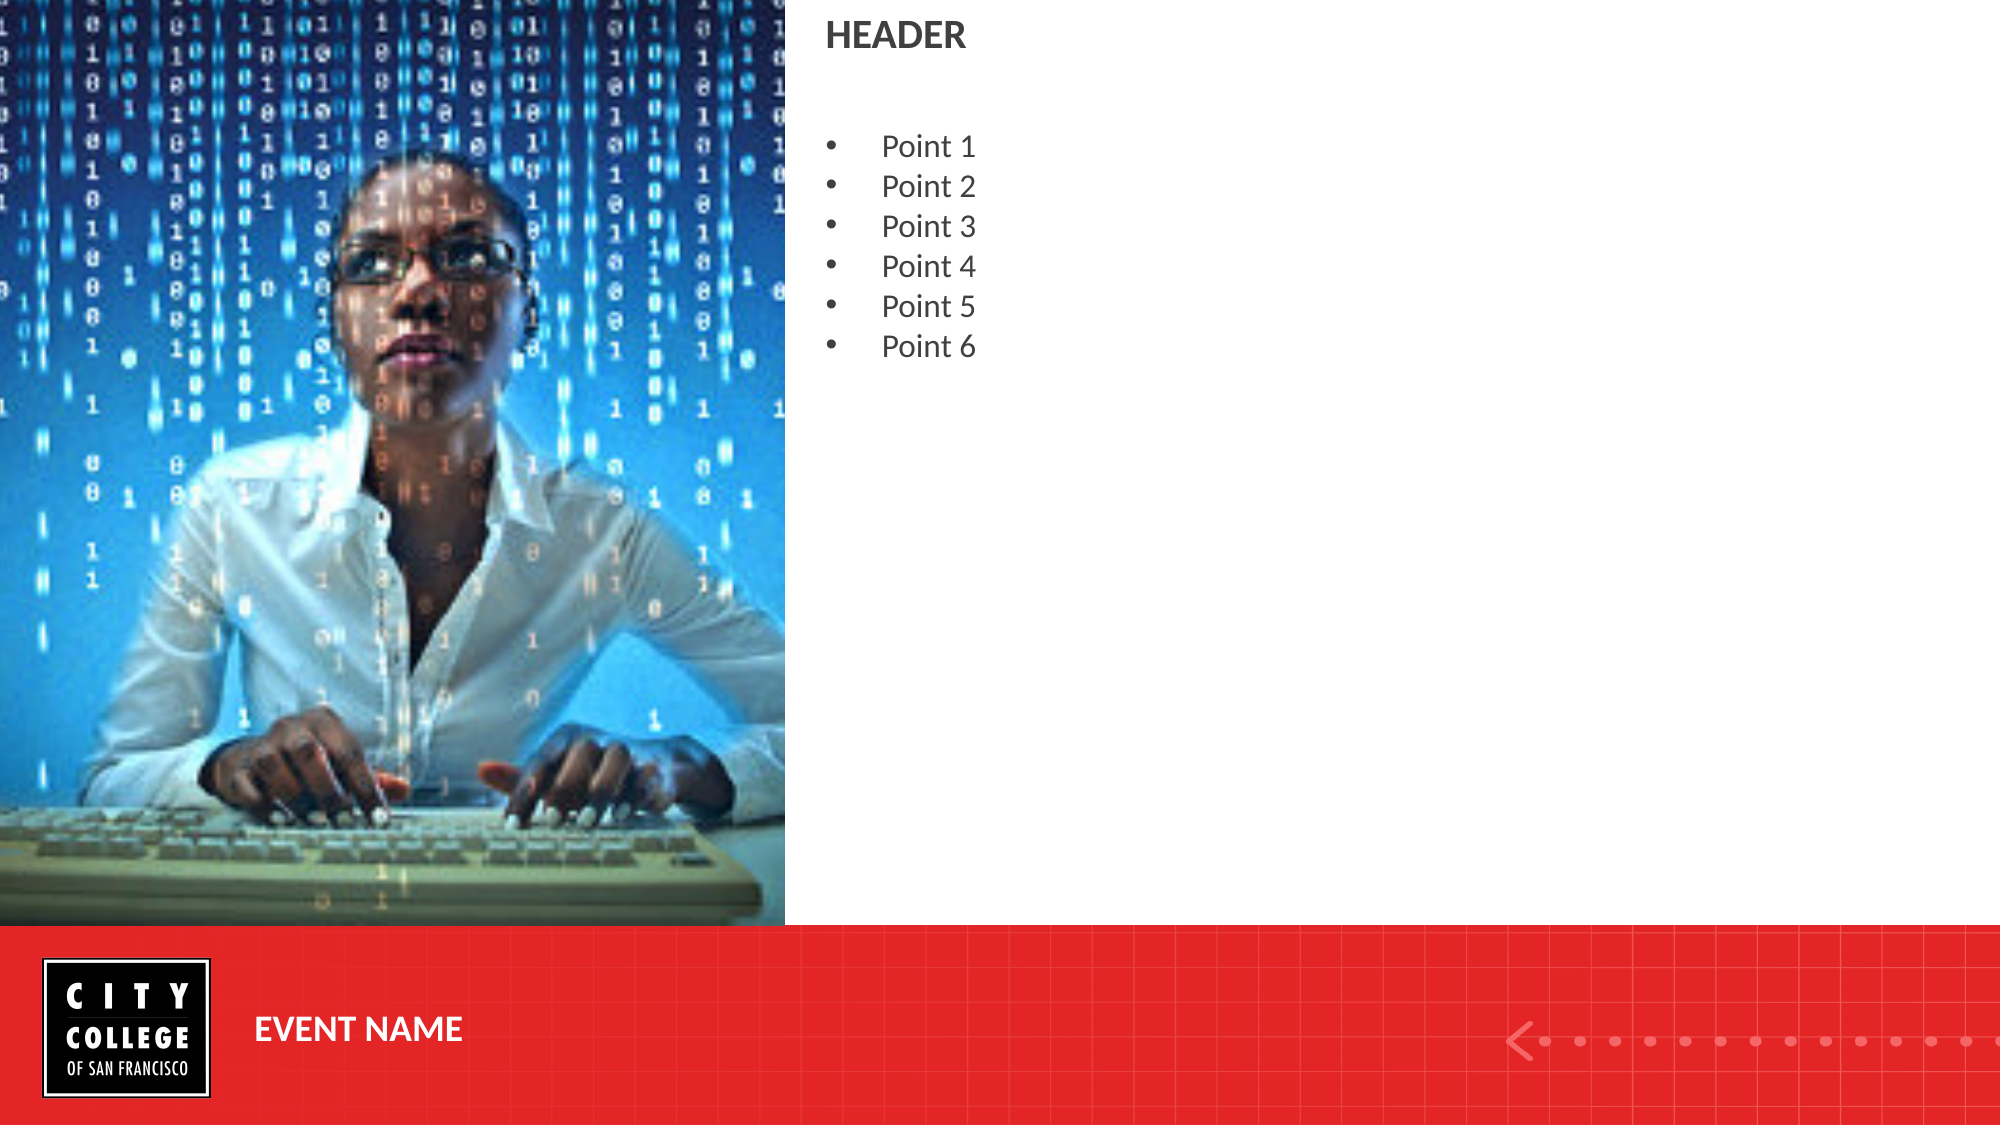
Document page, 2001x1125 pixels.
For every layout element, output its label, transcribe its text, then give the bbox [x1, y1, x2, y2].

text_box Point 1 Point 2 Point 3 Point 4 Point 5 Point 6 [810, 77, 1688, 935]
picture [0, 925, 2000, 1125]
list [0, 0, 786, 927]
text_box EVENT NAME [239, 996, 479, 1057]
text_box HEADER [810, 0, 1617, 78]
